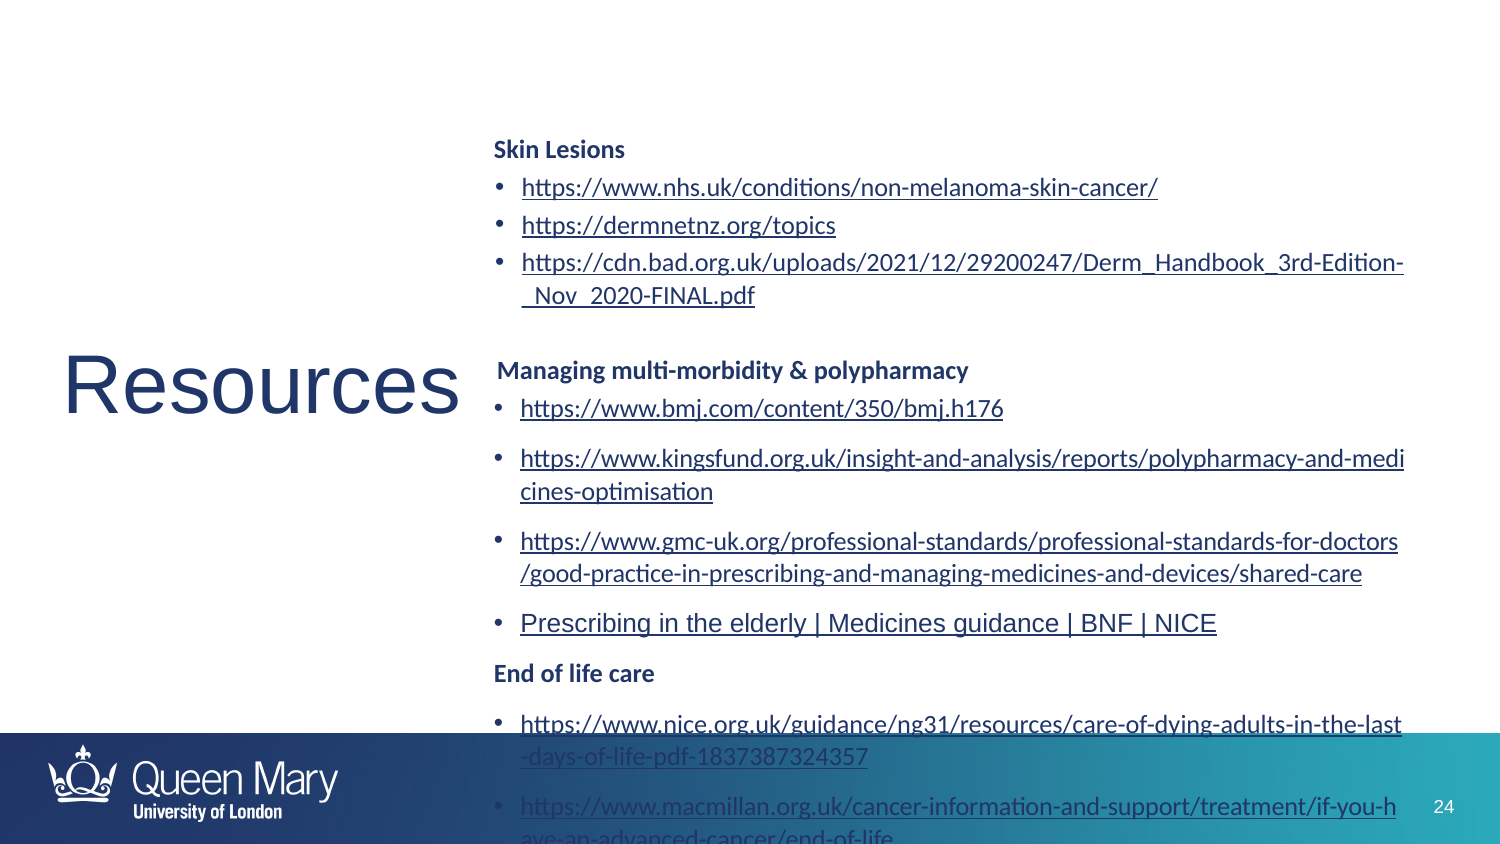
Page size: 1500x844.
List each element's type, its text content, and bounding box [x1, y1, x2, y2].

title Resources [48, 334, 478, 725]
picture [0, 733, 1500, 844]
list Skin Lesions https://www.nhs.uk/conditions/non-melanoma-skin-cancer/ https://dermnetnz.org/topics https://cdn.bad.org.uk/uploads/2021/12/29200247/Derm_Handbook_3rd-Edition-_Nov_2020-FINAL.pdf Managing multi-morbidity & polypharmacy https://www.bmj.com/content/350/bmj.h176 https://www.kingsfund.org.uk/insight-and-analysis/reports/polypharmacy-and-medicines-optimisation https://www.gmc-uk.org/professional-standards/professional-standards-for-doctors/good-practice-in-prescribing-and-managing-medicines-and-devices/shared-care Prescribing in the elderly | Medicines guidance | BNF | NICE End of life care https://www.nice.org.uk/guidance/ng31/resources/care-of-dying-adults-in-the-last-days-of-life-pdf-1837387324357 https://www.macmillan.org.uk/cancer-information-and-support/treatment/if-you-have-an-advanced-cancer/end-of-life https://elearning.rcgp.org.uk/mod/book/view.php?id=12529 [478, 118, 1420, 760]
